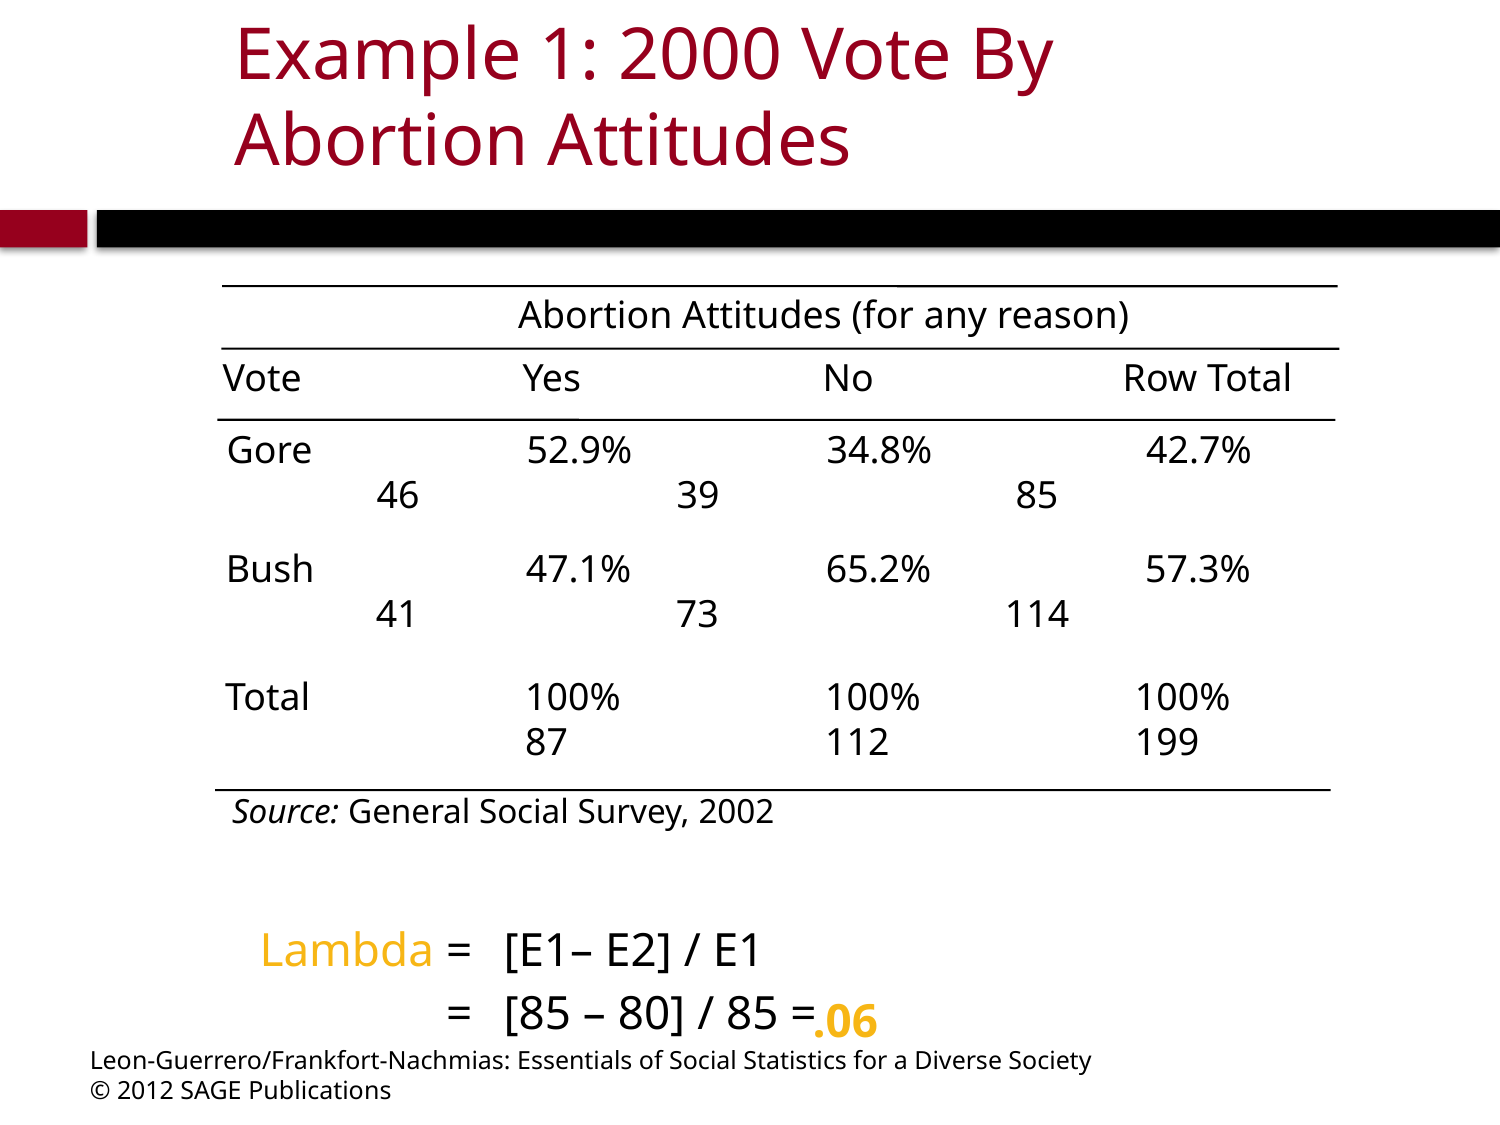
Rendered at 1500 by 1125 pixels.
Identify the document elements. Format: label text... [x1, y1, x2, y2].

text_box .06 [797, 983, 1014, 1054]
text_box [207, 283, 1420, 839]
title Example 1: 2000 Vote By Abortion Attitudes [219, 0, 1371, 188]
text_box Lambda = [E1– E2] / E1 = [85 – 80] / 85 = [159, 912, 1500, 1047]
